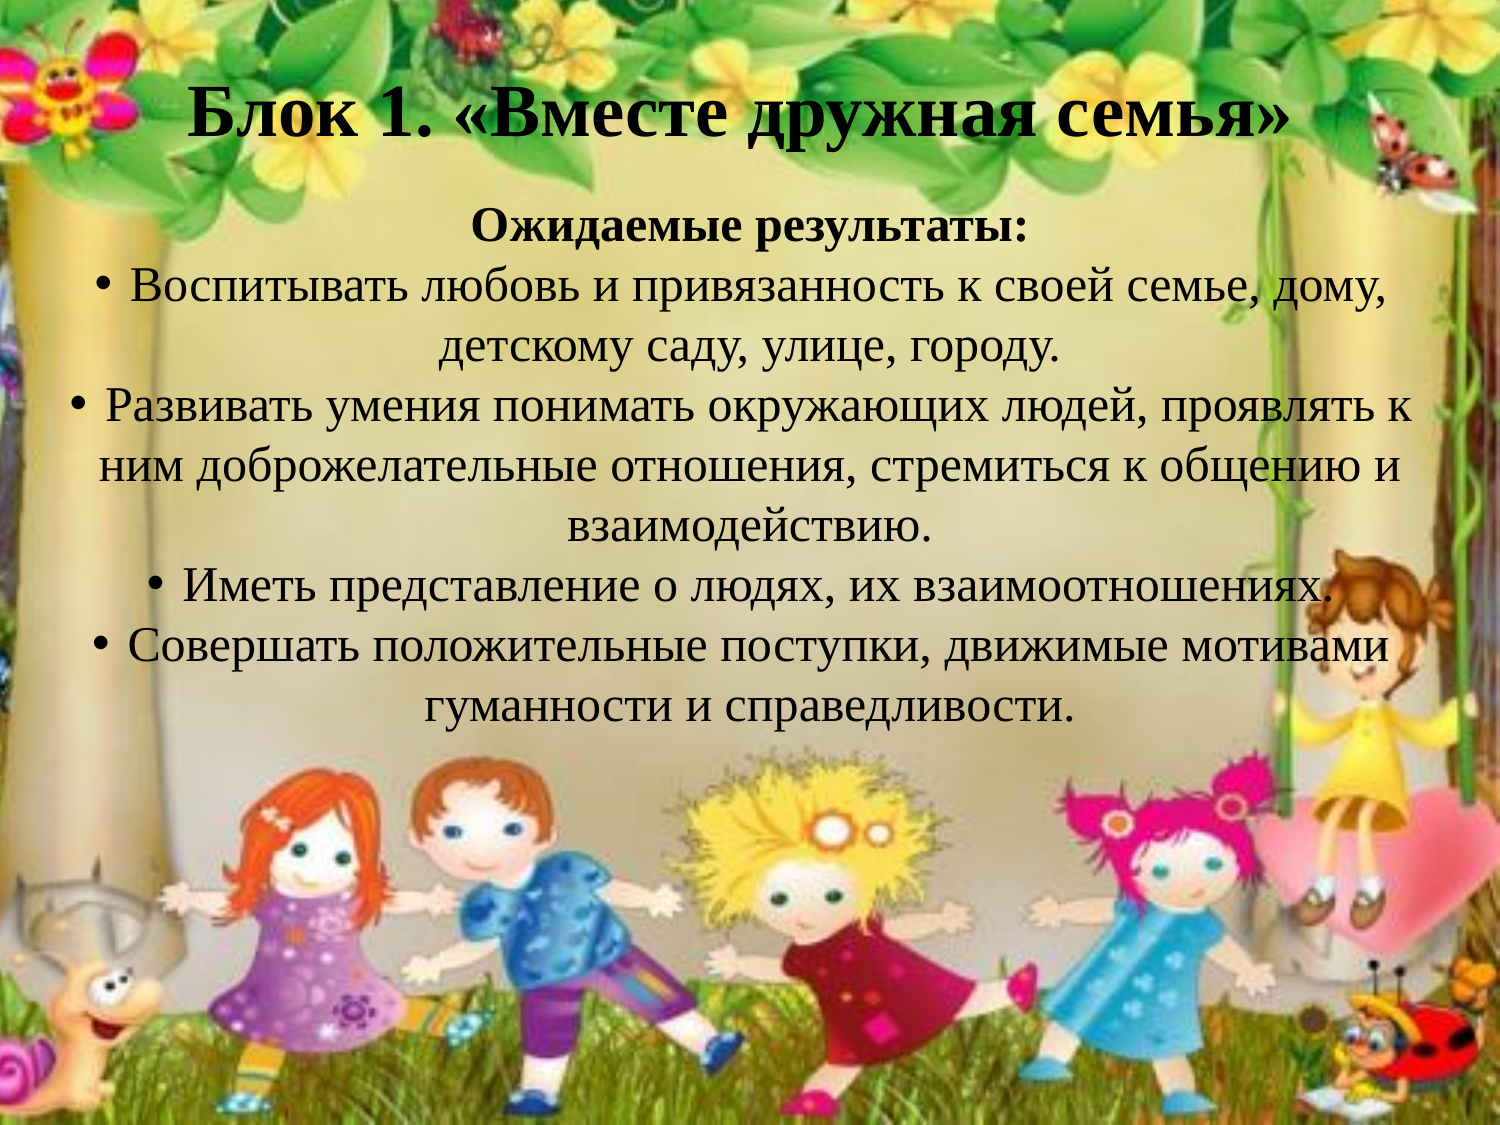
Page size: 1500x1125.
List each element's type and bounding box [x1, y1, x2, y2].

list [0, 0, 1500, 1125]
